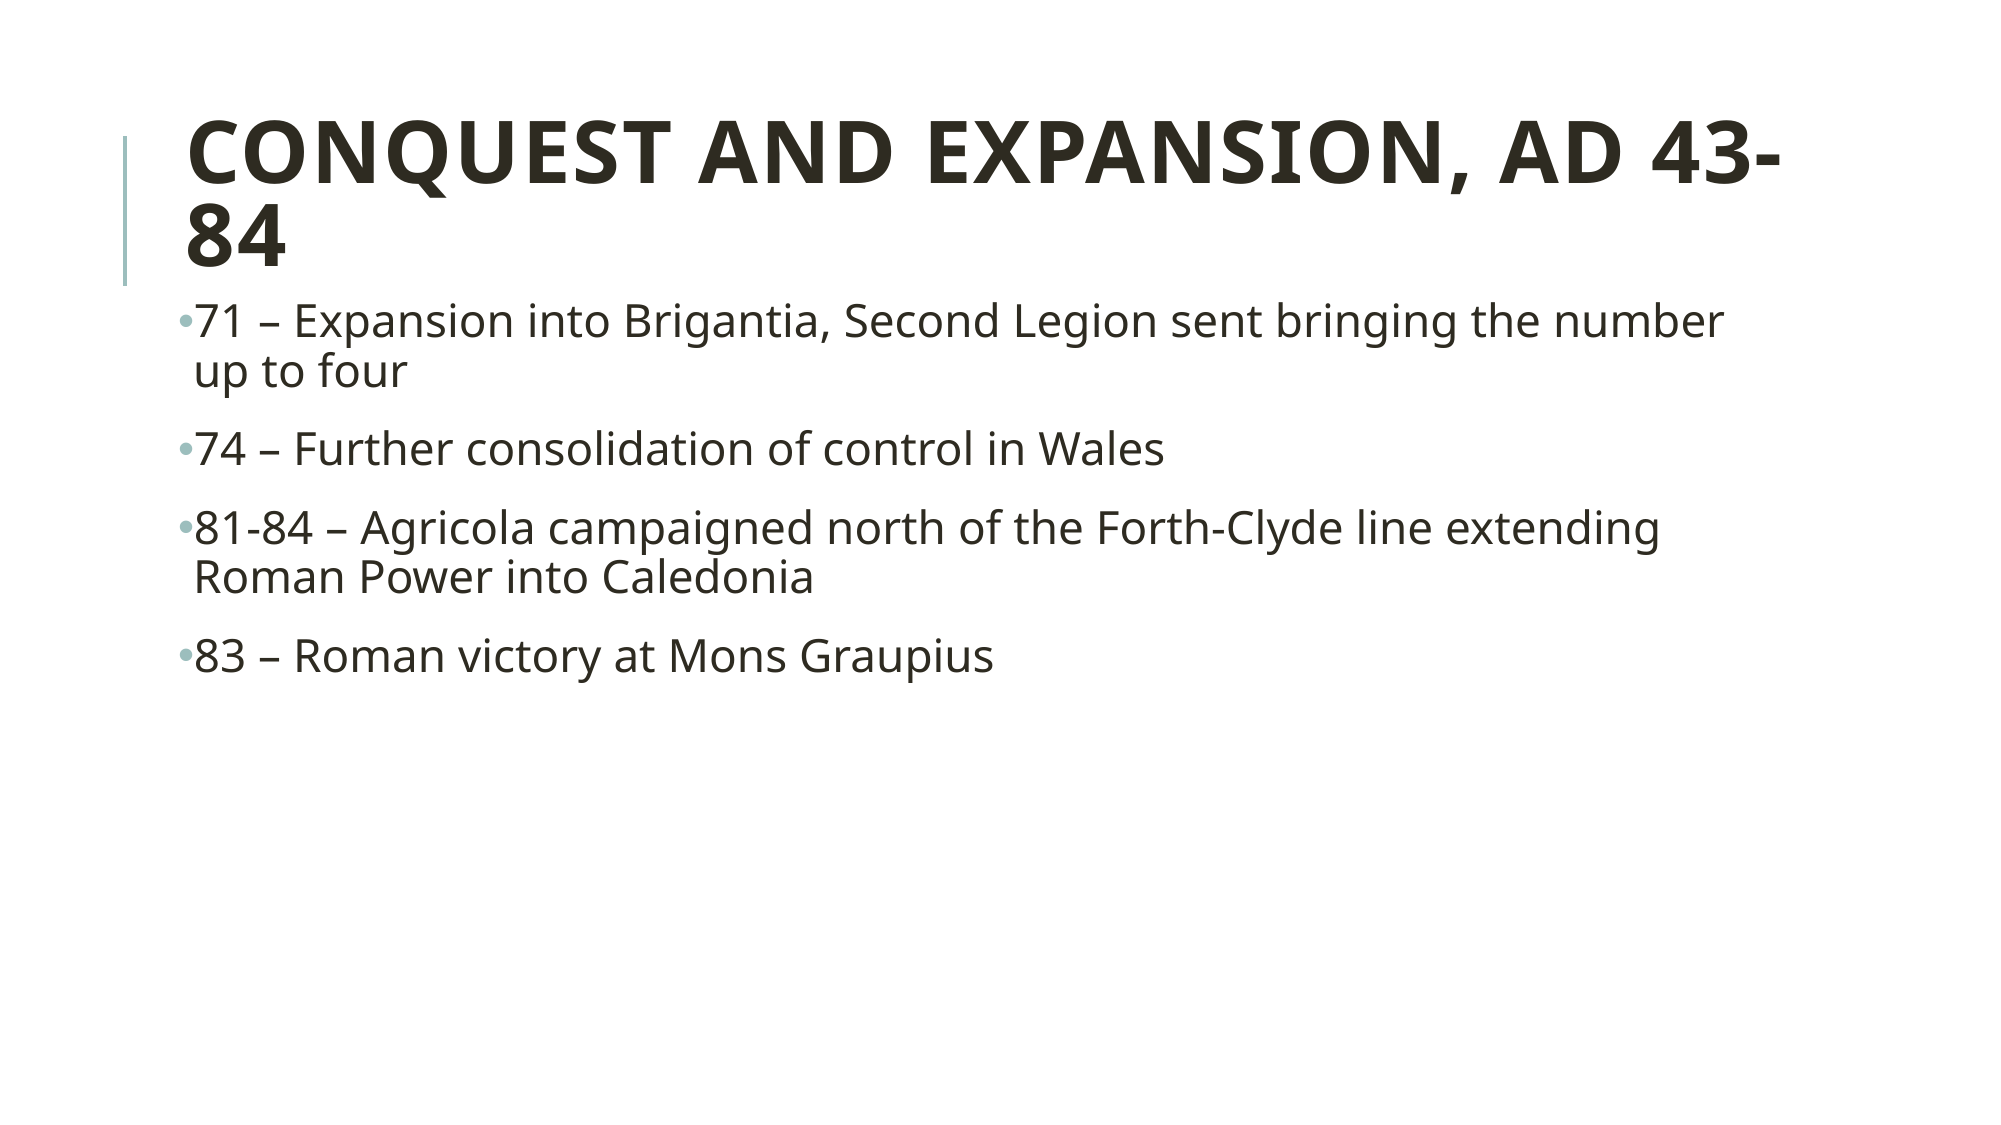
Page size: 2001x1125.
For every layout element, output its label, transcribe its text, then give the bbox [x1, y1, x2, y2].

list 71 – Expansion into Brigantia, Second Legion sent bringing the number up to four 74 – Further consolidation of control in Wales 81-84 – Agricola campaigned north of the Forth-Clyde line extending Roman Power into Caledonia 83 – Roman victory at Mons Graupius [170, 290, 1766, 1058]
title Conquest and Expansion, AD 43-84 [170, 109, 1832, 291]
